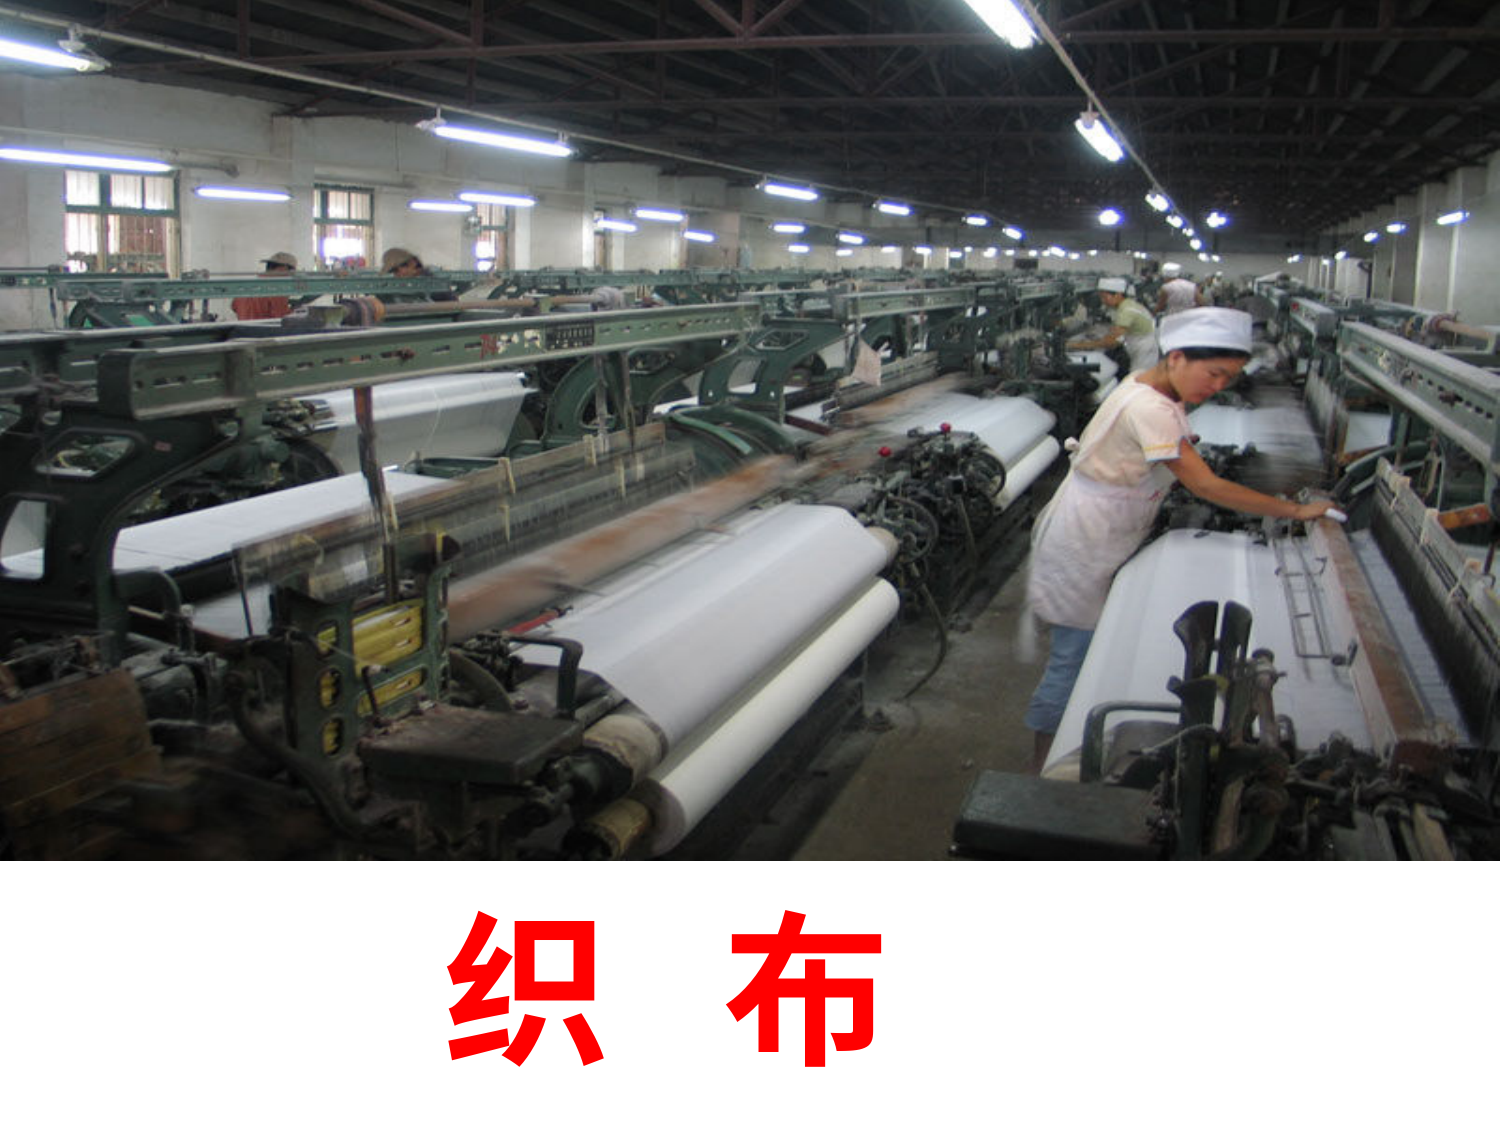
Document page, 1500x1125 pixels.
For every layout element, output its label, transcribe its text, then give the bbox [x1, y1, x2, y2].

picture [0, 0, 1500, 861]
text_box 织 布 [351, 878, 1055, 1094]
